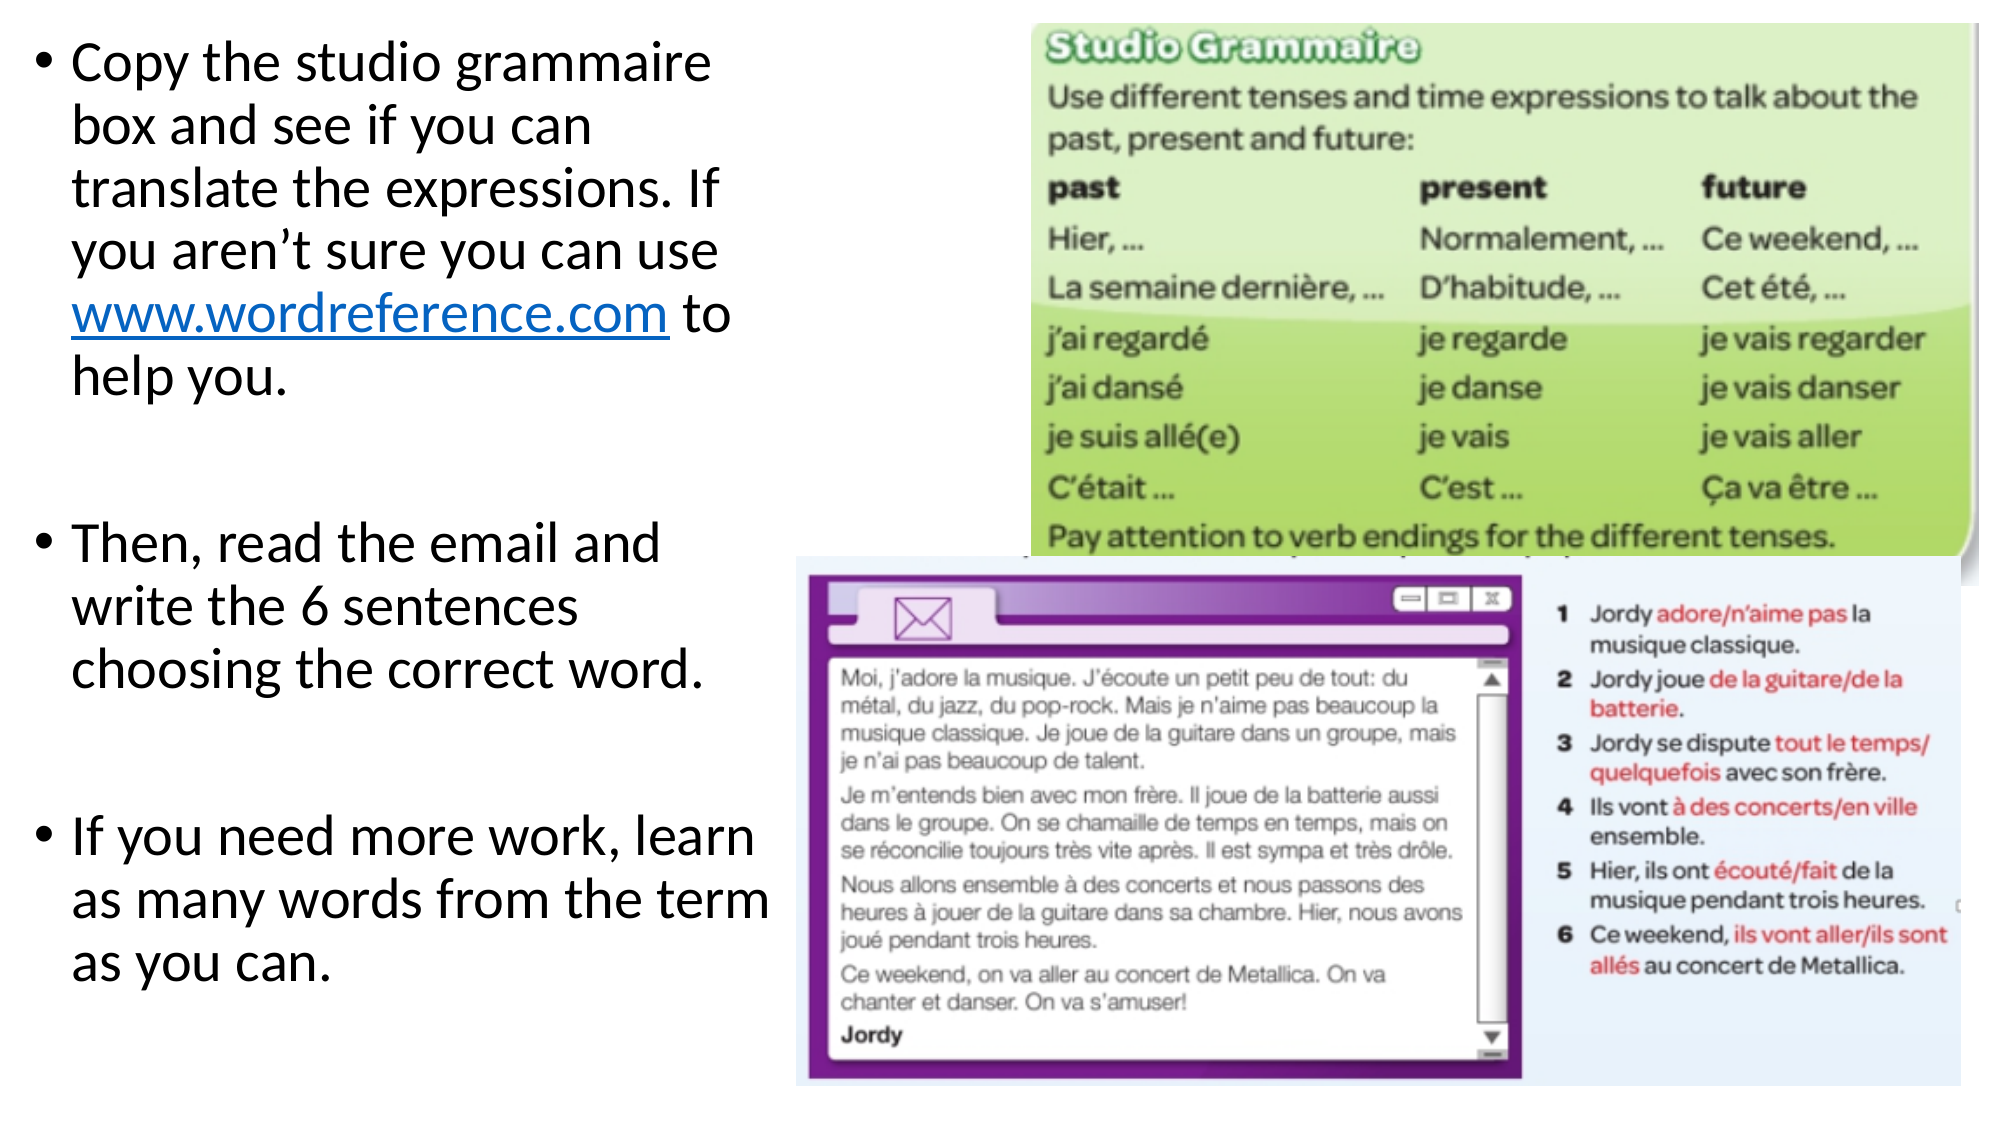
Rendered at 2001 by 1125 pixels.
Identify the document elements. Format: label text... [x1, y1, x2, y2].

list Copy the studio grammaire box and see if you can translate the expressions. If you aren’t sure you can use www.wordreference.com to help you. Then, read the email and write the 6 sentences choosing the correct word. If you need more work, learn as many words from the term as you can. [18, 23, 797, 1009]
picture [796, 23, 1979, 1086]
